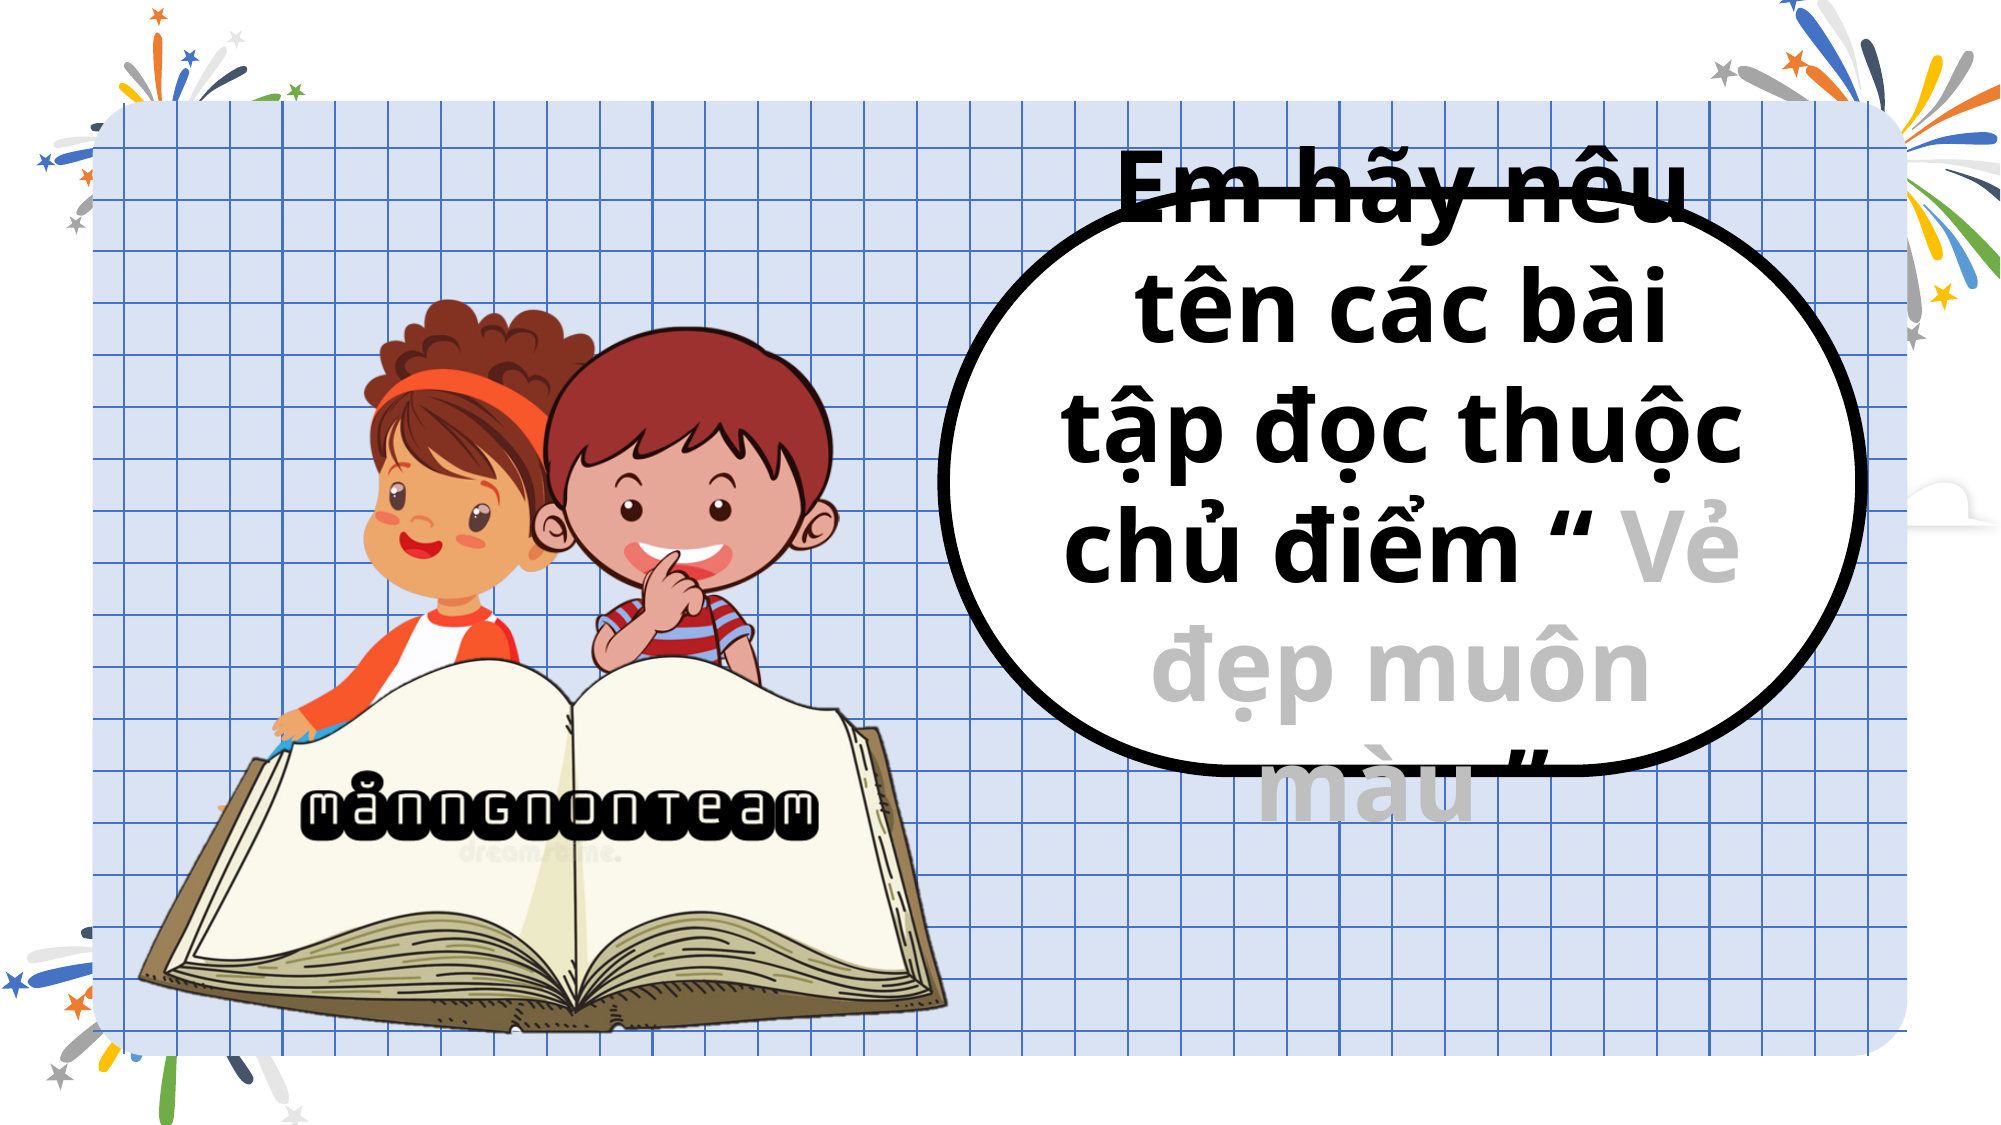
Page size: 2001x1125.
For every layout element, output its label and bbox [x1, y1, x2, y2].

picture [0, 4, 1831, 1056]
text_box [1145, 101, 1908, 1056]
